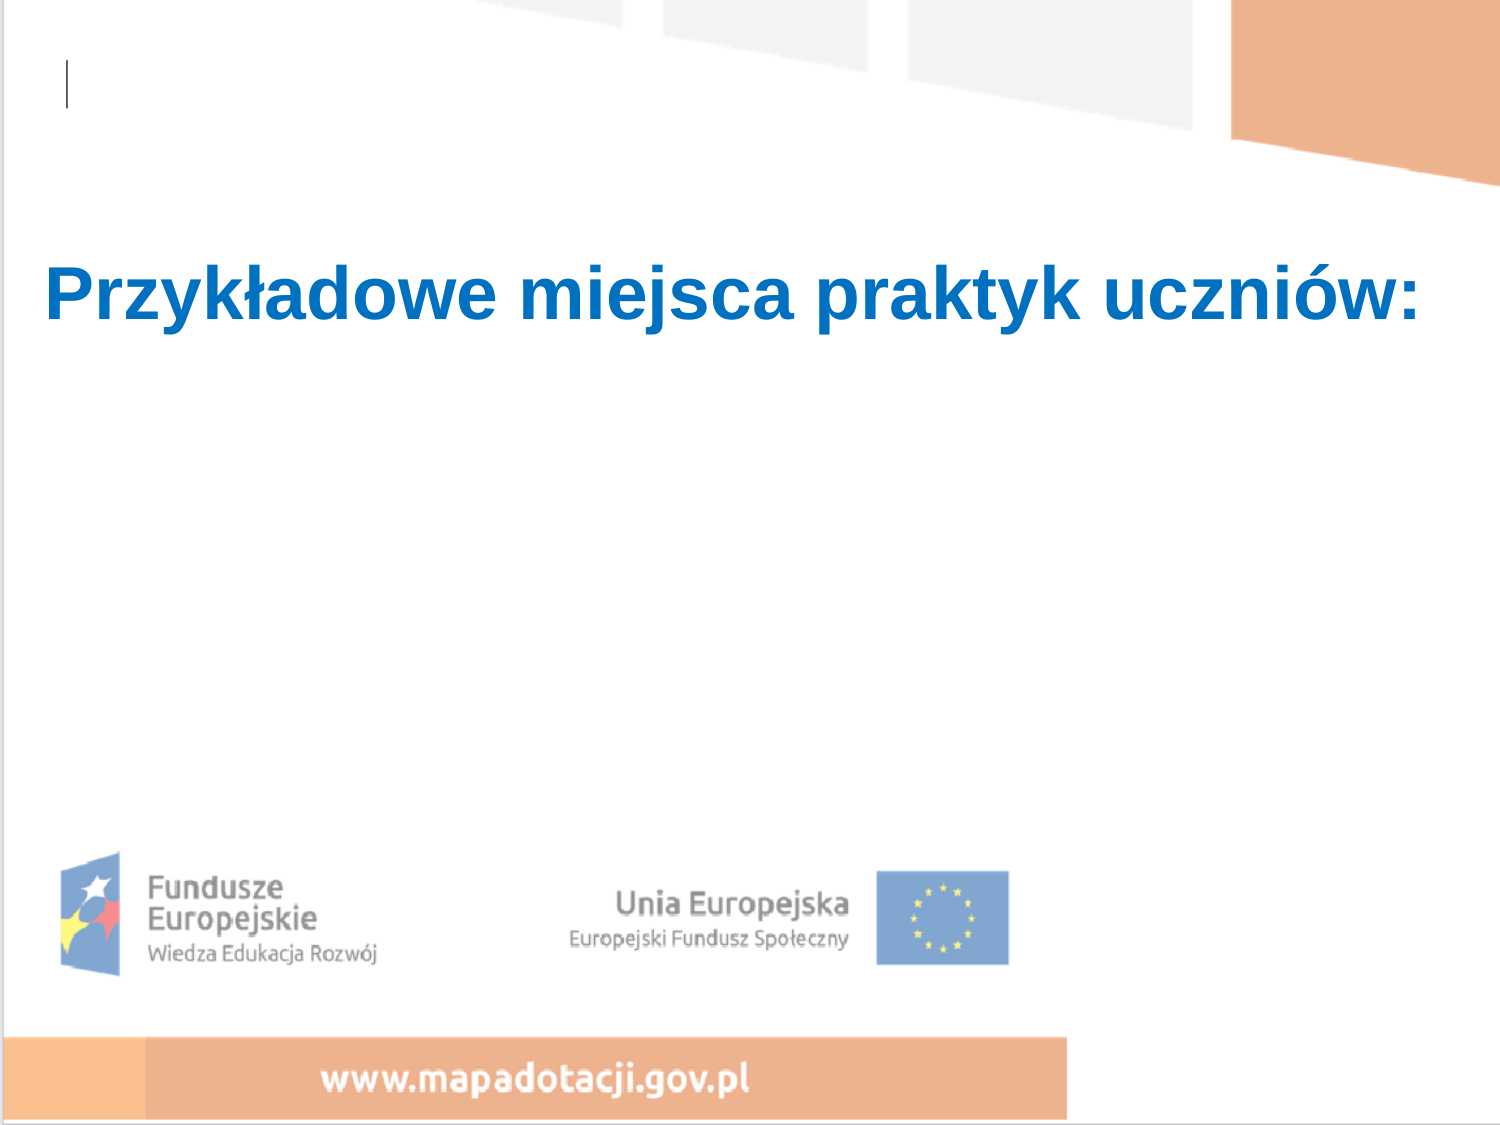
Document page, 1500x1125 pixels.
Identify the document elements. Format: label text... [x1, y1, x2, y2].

picture [0, 0, 1500, 1125]
text_box Przykładowe miejsca praktyk uczniów: [29, 137, 1500, 342]
